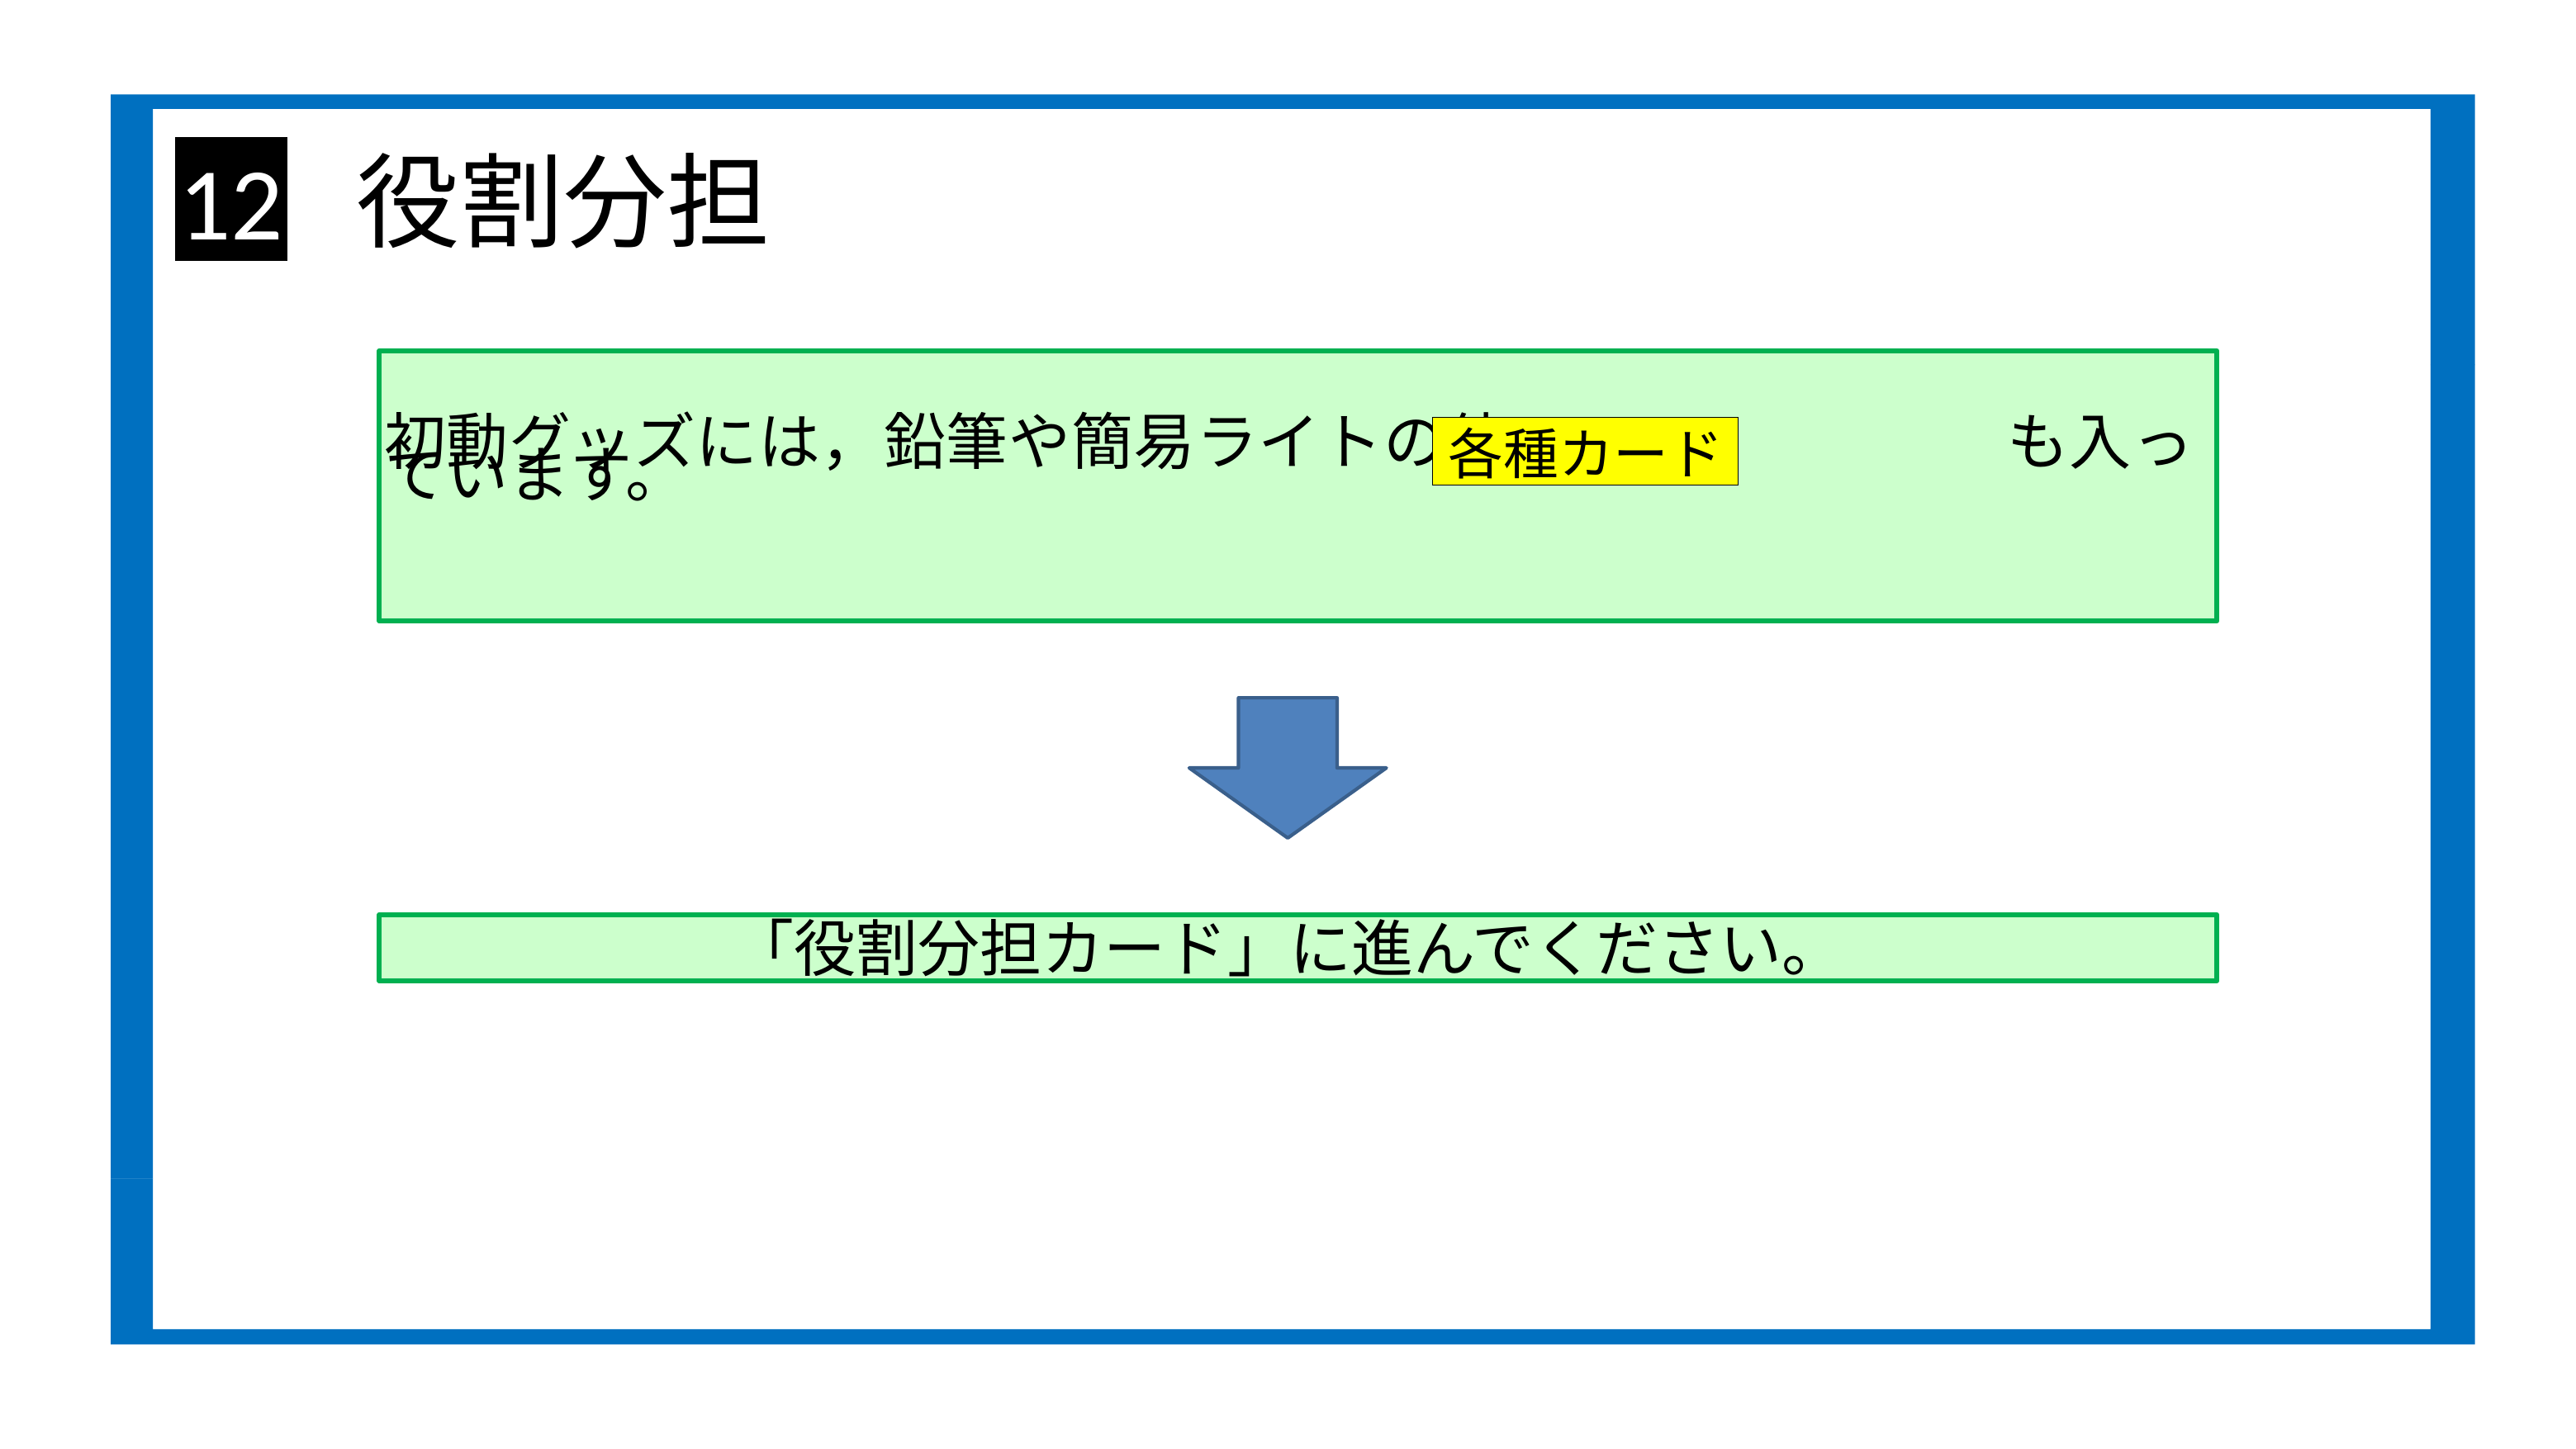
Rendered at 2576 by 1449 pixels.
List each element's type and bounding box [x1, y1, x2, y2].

text_box [110, 94, 2475, 1345]
